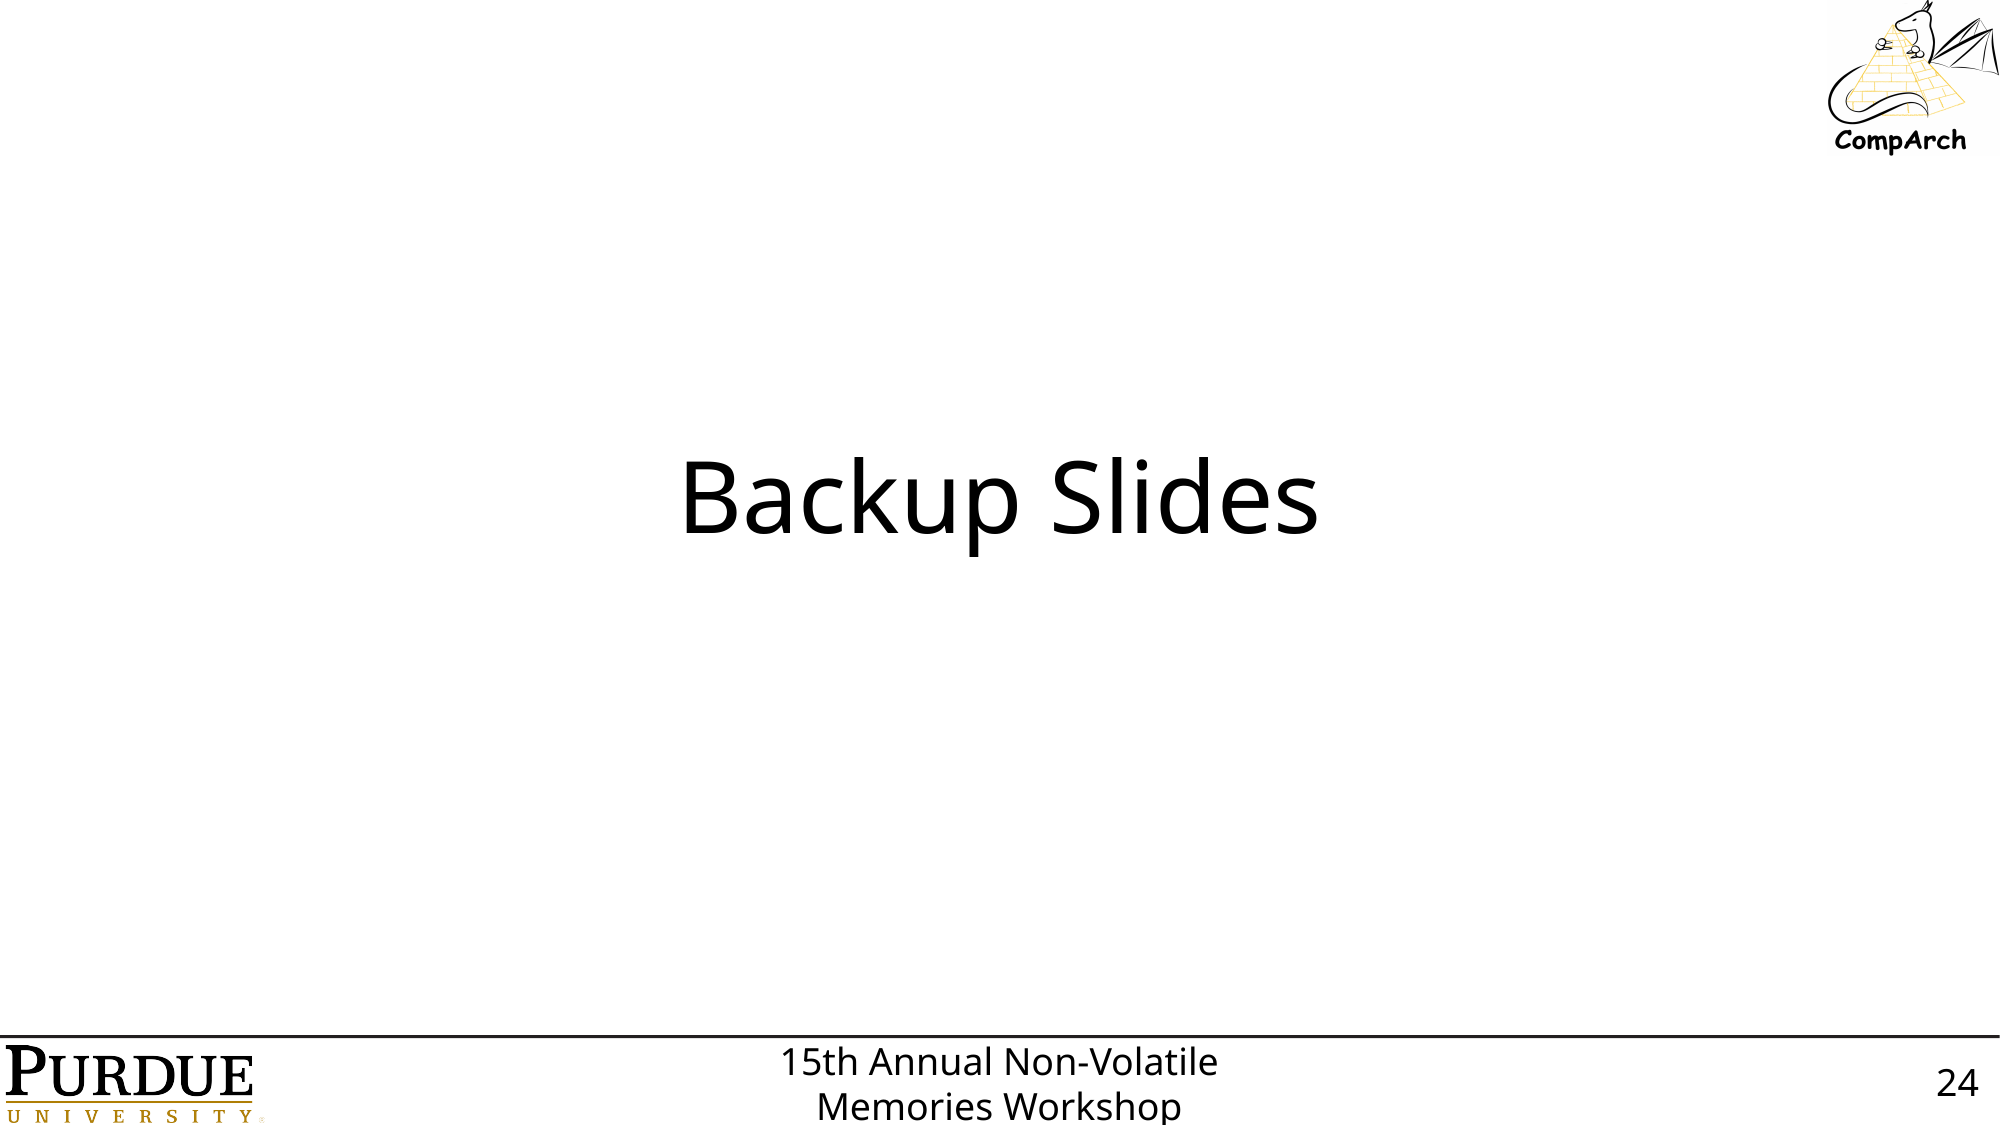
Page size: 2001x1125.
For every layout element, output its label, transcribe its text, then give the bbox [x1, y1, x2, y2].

picture [1827, 0, 2000, 156]
text_box Backup Slides [663, 426, 1337, 561]
picture [5, 1045, 265, 1123]
slide_number 24 [1544, 1054, 1995, 1115]
